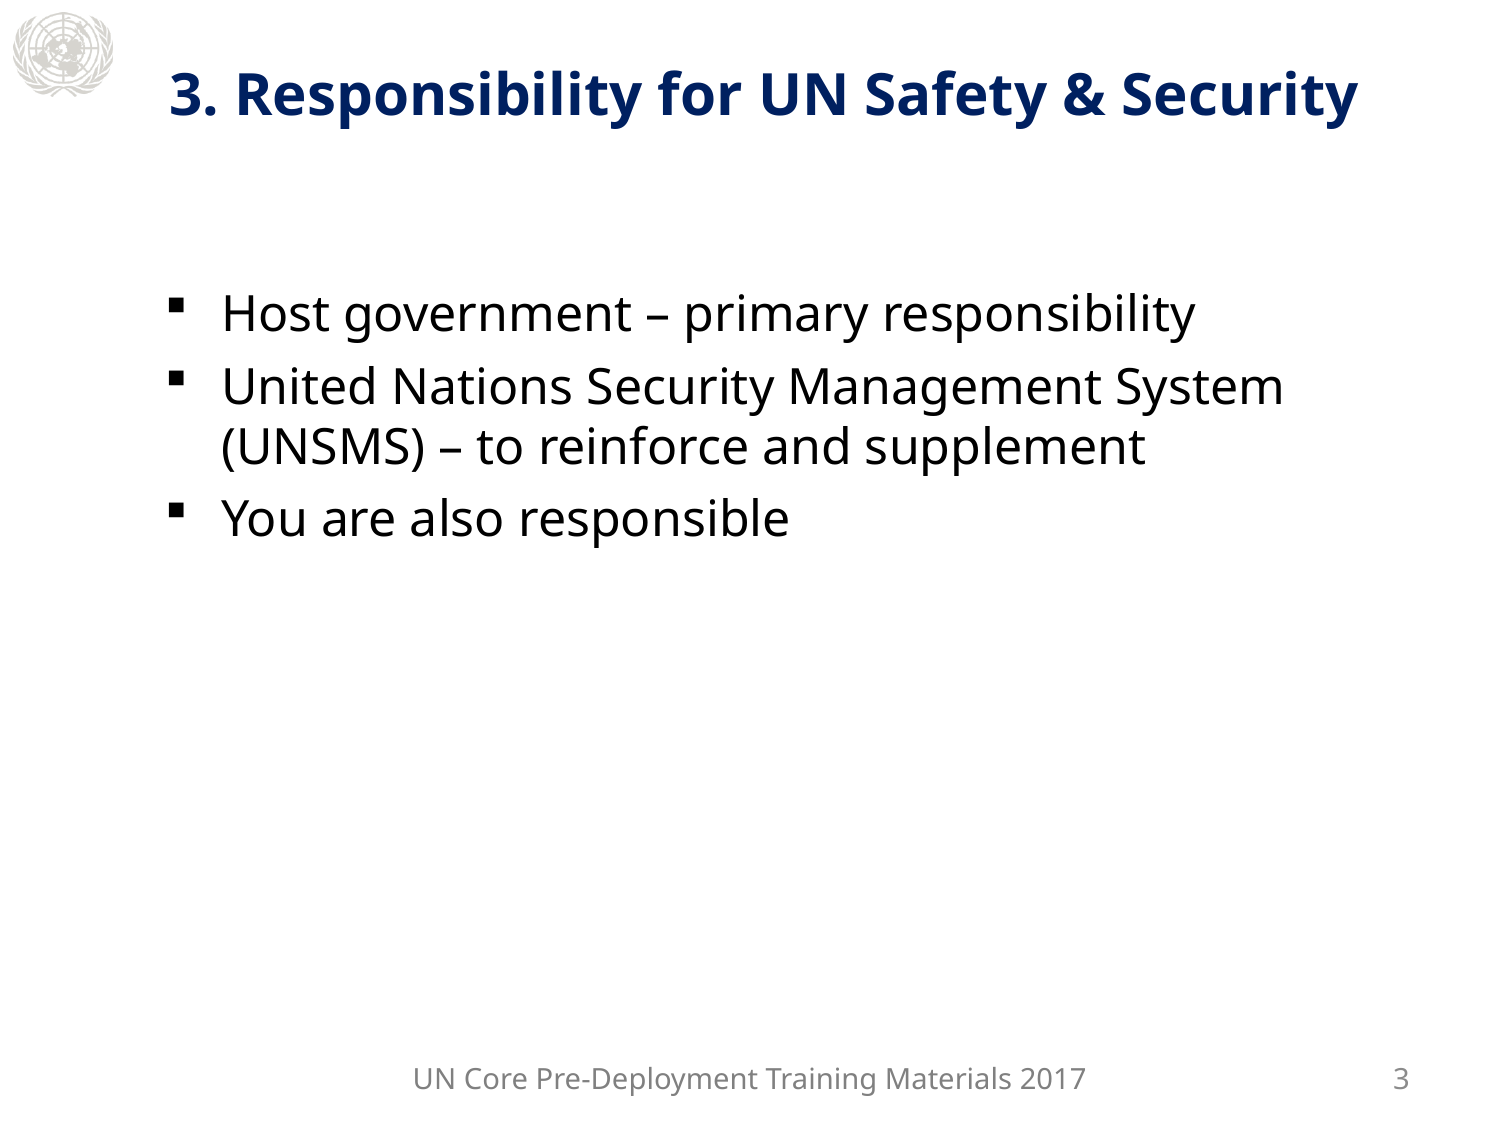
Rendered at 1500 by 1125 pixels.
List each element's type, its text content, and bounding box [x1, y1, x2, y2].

picture [13, 12, 113, 97]
text_box Host government – primary responsibility United Nations Security Management System (UNSMS) – to reinforce and supplement You are also responsible [149, 274, 1363, 554]
slide_number 3 [1150, 1052, 1425, 1103]
text_box UN Core Pre-Deployment Training Materials 2017 [350, 1052, 1150, 1103]
text_box 3. Responsibility for UN Safety & Security [73, 48, 1427, 215]
